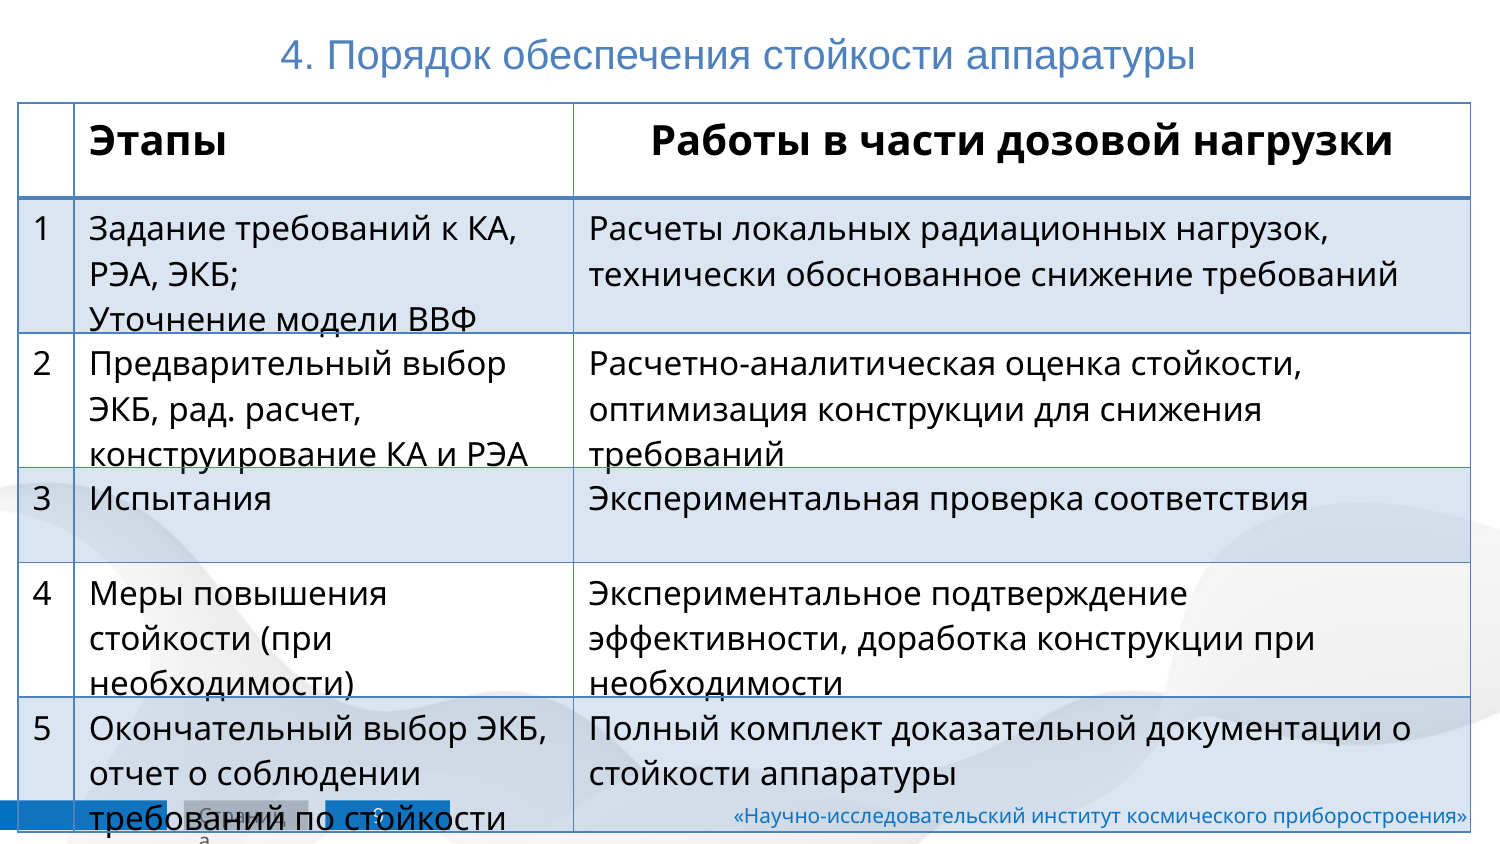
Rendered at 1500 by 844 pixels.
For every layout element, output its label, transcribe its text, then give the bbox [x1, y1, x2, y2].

picture [0, 0, 1500, 844]
table_header Работы в части дозовой нагрузки [574, 104, 1470, 196]
table_cell Экспериментальное подтверждение эффективности, доработка конструкции при необходимости [574, 563, 1470, 696]
table_cell 5 [19, 698, 73, 831]
table_cell Расчетно-аналитическая оценка стойкости, оптимизация конструкции для снижения требований [574, 334, 1470, 467]
table_cell Полный комплект доказательной документации о стойкости аппаратуры [574, 698, 1470, 831]
table_cell Расчеты локальных радиационных нагрузок, технически обоснованное снижение требований [574, 200, 1470, 332]
table_cell 2 [19, 334, 73, 467]
table_cell Задание требований к КА, РЭА, ЭКБ; Уточнение модели ВВФ [75, 200, 573, 332]
table_cell Экспериментальная проверка соответствия [574, 468, 1470, 562]
table_cell Меры повышения стойкости (при необходимости) [75, 563, 573, 696]
table_cell Предварительный выбор ЭКБ, рад. расчет, конструирование КА и РЭА [75, 334, 573, 467]
table_cell 4 [19, 563, 73, 696]
table_cell Окончательный выбор ЭКБ, отчет о соблюдении требований по стойкости [75, 698, 573, 831]
text_box 4. Порядок обеспечения стойкости аппаратуры [17, 20, 1459, 85]
table_header Этапы [75, 104, 573, 196]
table_cell 1 [19, 200, 73, 332]
table_cell 3 [19, 468, 73, 562]
table_cell Испытания [75, 468, 573, 562]
table_header [19, 104, 73, 196]
